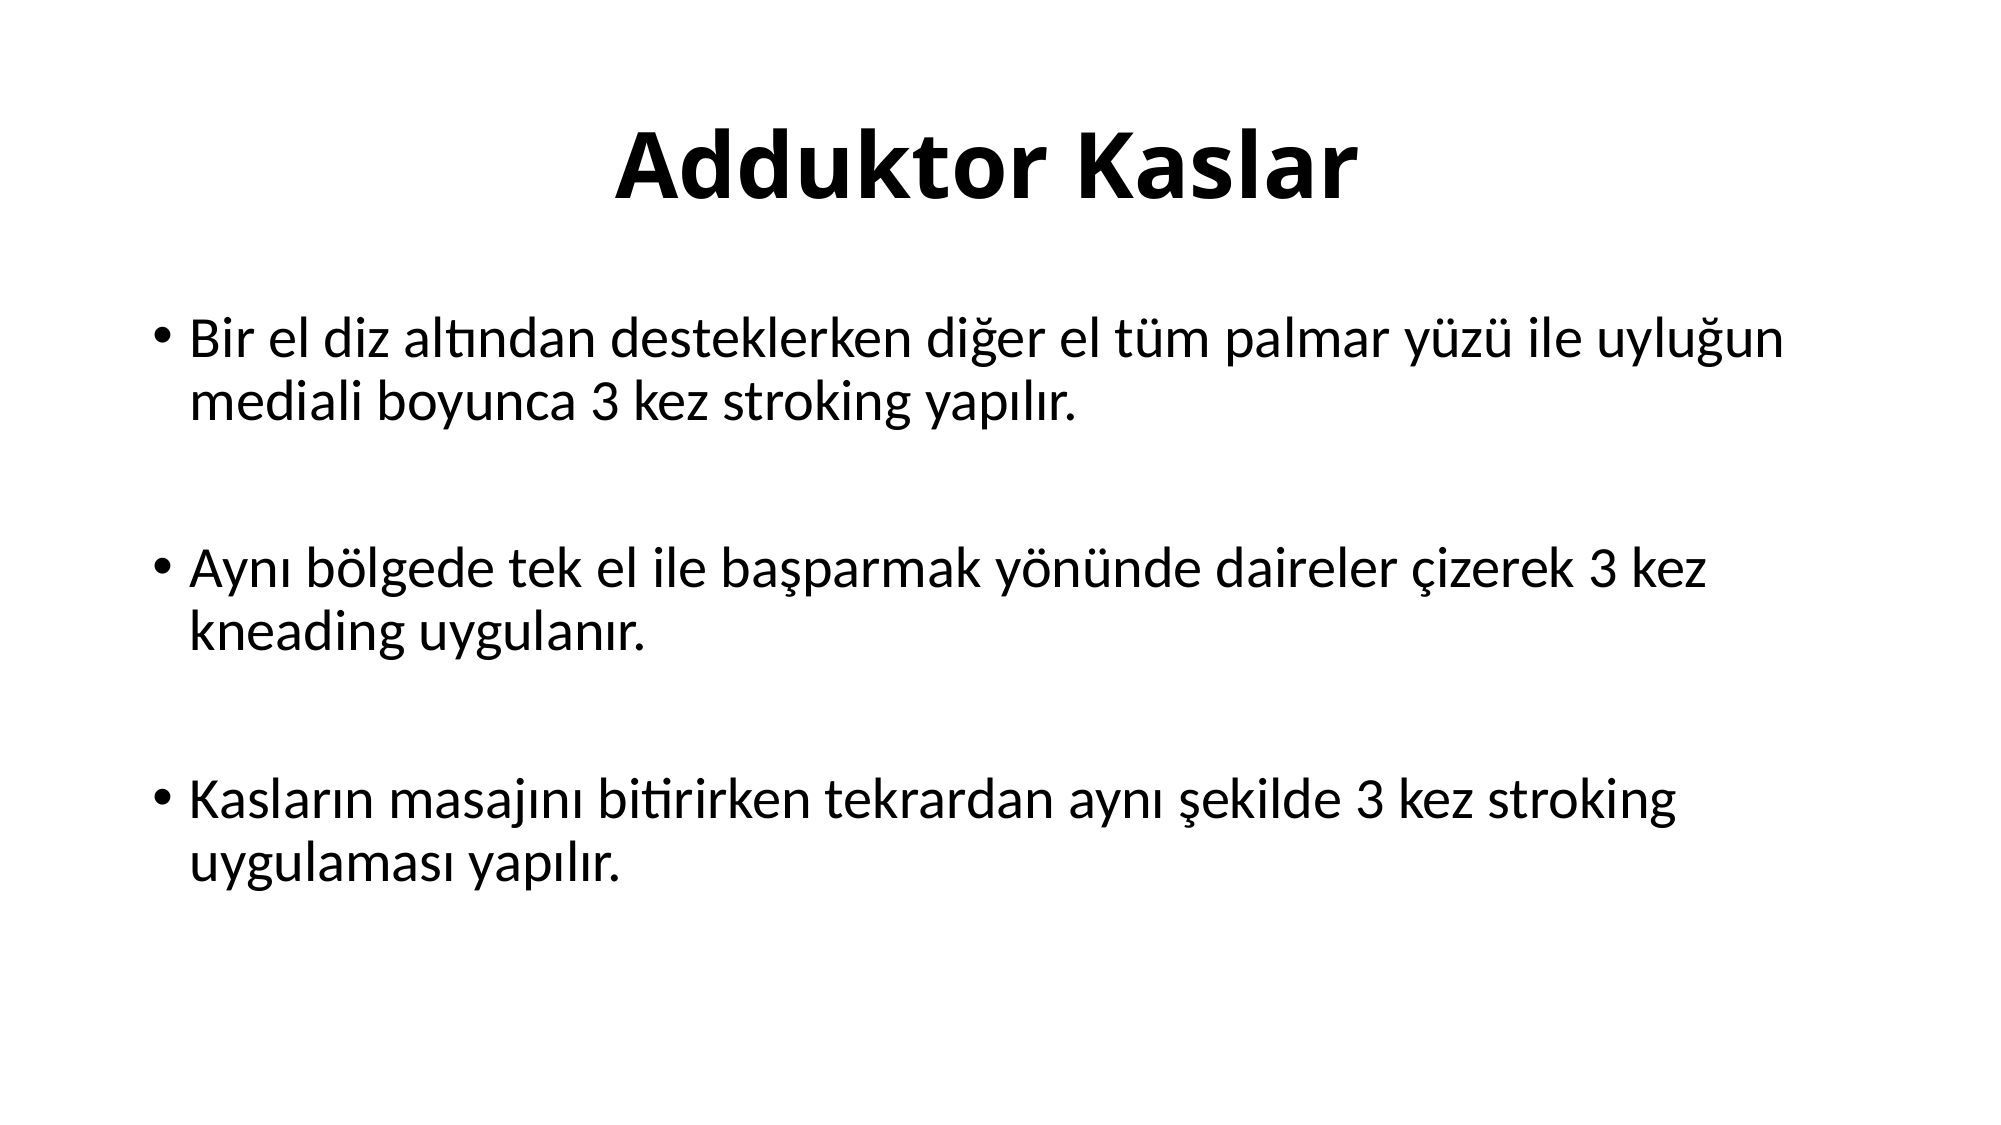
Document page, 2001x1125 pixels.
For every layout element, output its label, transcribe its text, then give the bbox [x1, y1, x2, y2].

title Adduktor Kaslar [137, 59, 1863, 278]
list Bir el diz altından desteklerken diğer el tüm palmar yüzü ile uyluğun mediali boyunca 3 kez stroking yapılır. Aynı bölgede tek el ile başparmak yönünde daireler çizerek 3 kez kneading uygulanır. Kasların masajını bitirirken tekrardan aynı şekilde 3 kez stroking uygulaması yapılır. [137, 299, 1863, 1014]
